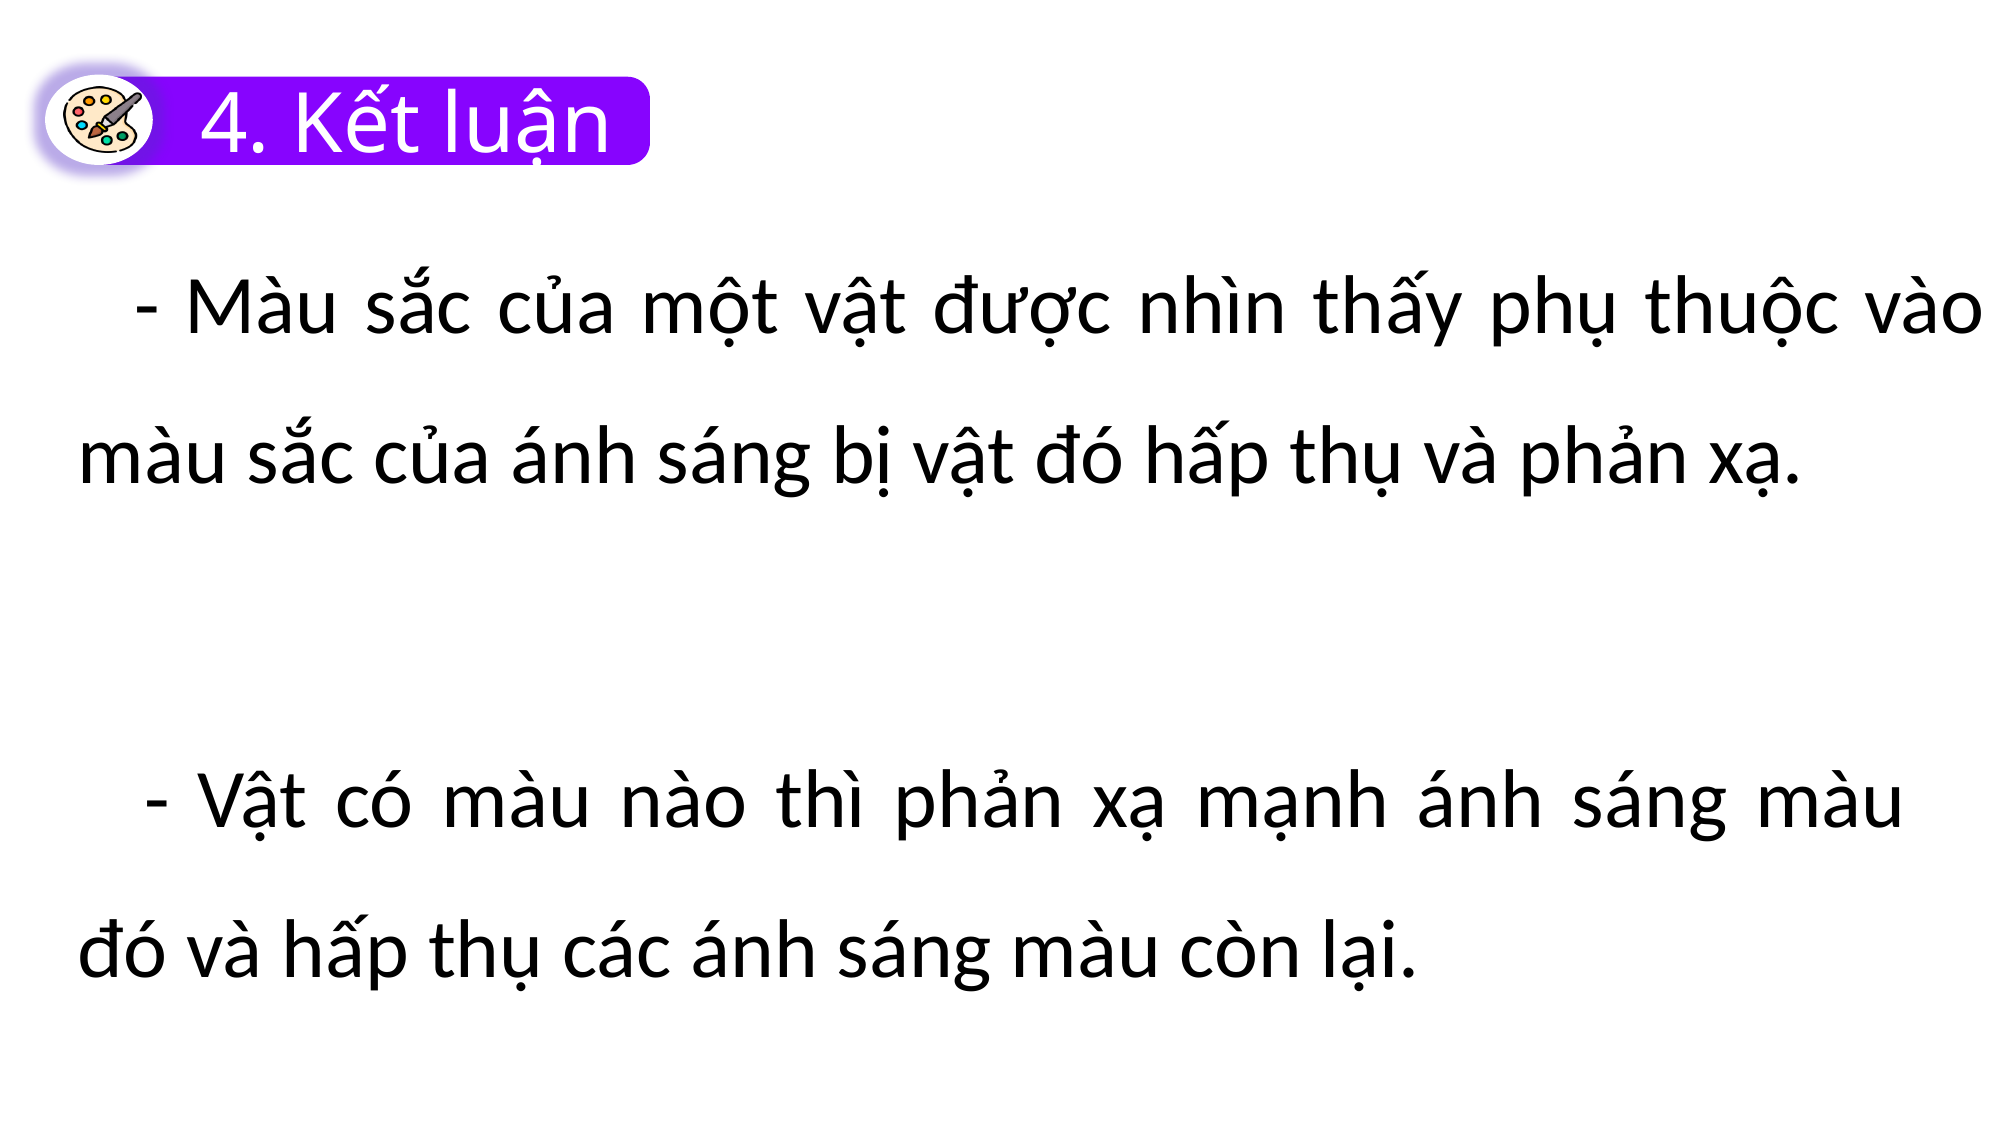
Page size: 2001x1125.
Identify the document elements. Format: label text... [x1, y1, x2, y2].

text_box - Vật có màu nào thì phản xạ mạnh ánh sáng màu đó và hấp thụ các ánh sáng màu còn lại. [63, 686, 1923, 1002]
text_box - Màu sắc của một vật được nhìn thấy phụ thuộc vào màu sắc của ánh sáng bị vật đó hấp thụ và phản xạ. [63, 192, 2000, 508]
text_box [45, 61, 1180, 178]
